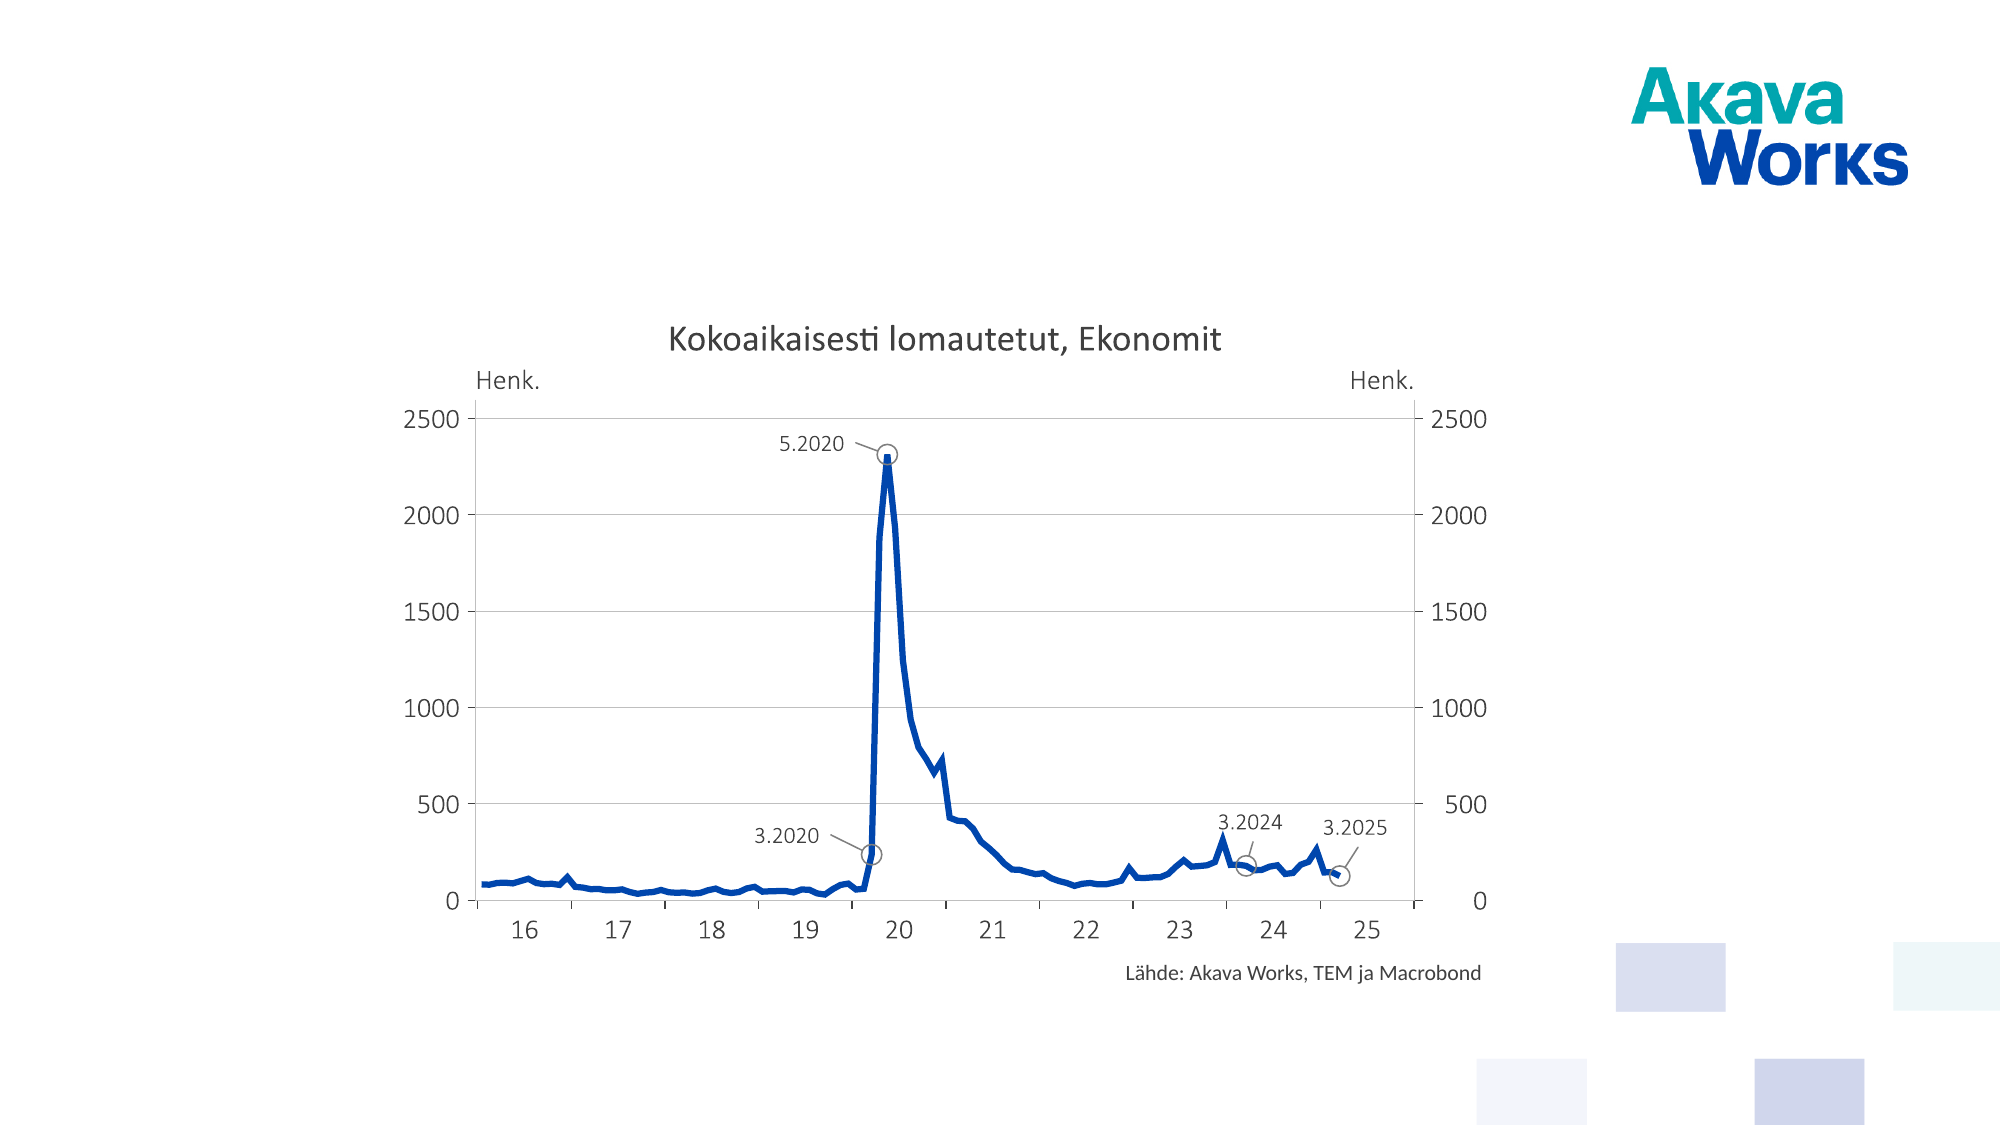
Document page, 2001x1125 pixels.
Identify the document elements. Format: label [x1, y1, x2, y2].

list [390, 302, 1500, 1003]
picture [232, 55, 2000, 1125]
